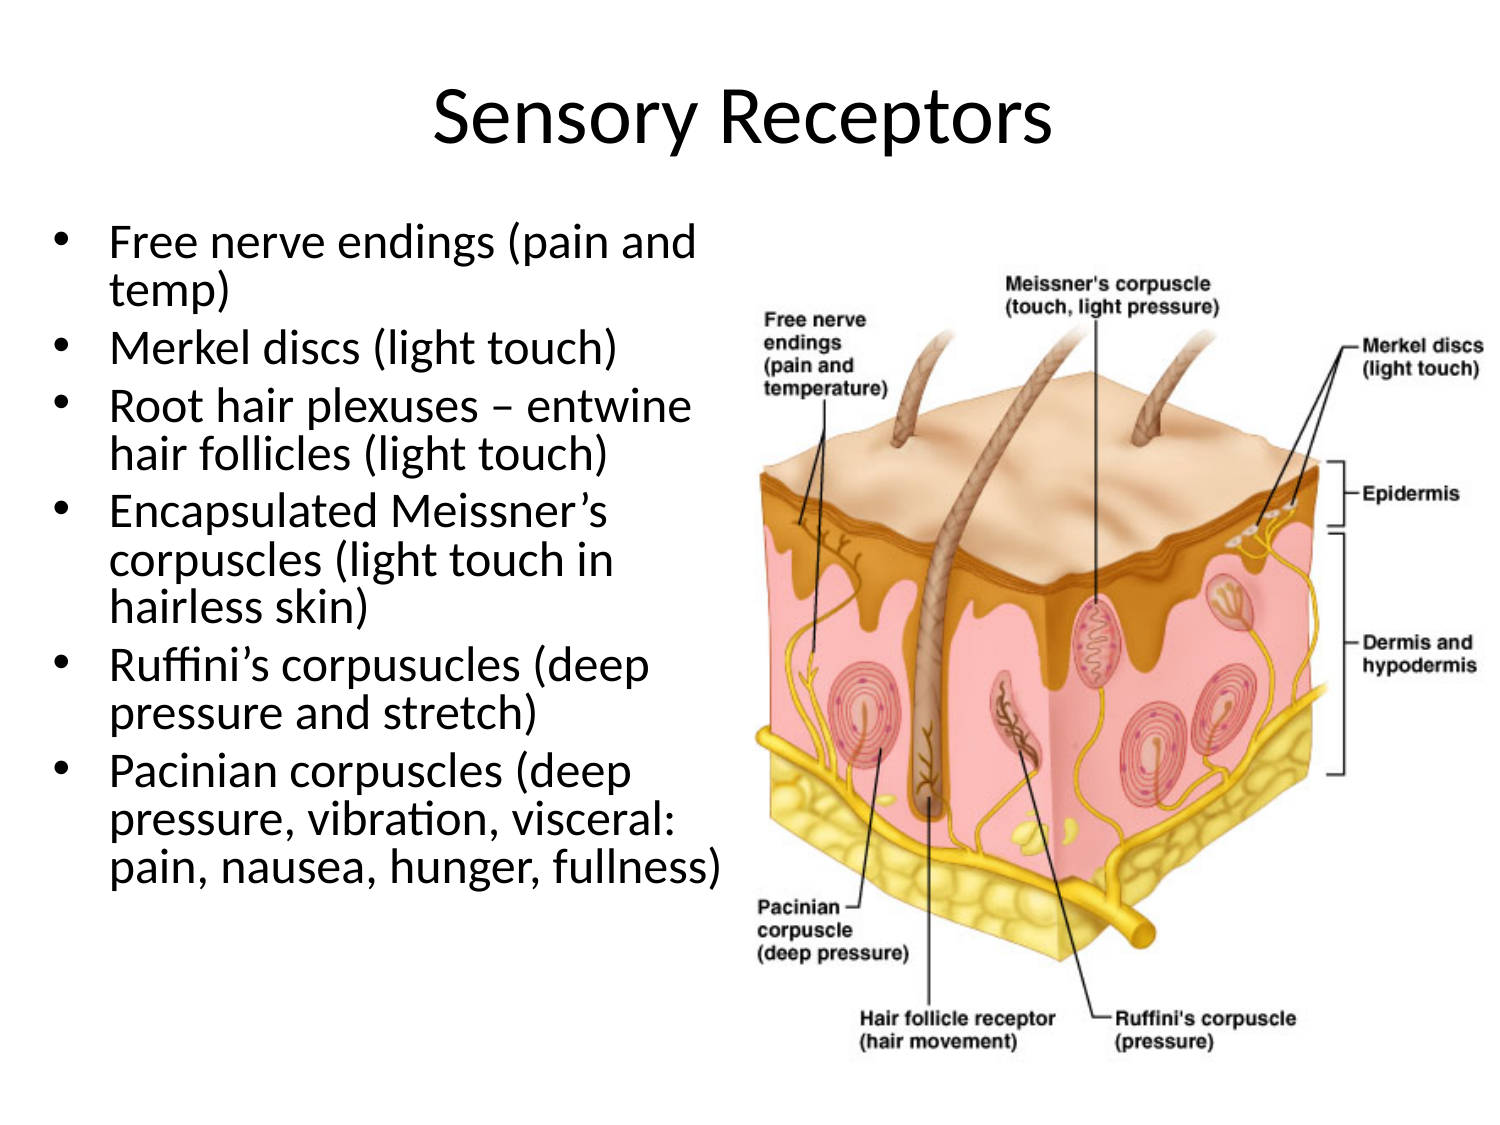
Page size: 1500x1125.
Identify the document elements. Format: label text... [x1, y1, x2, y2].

list Free nerve endings (pain and temp) Merkel discs (light touch) Root hair plexuses – entwine hair follicles (light touch) Encapsulated Meissner’s corpuscles (light touch in hairless skin) Ruffini’s corpusucles (deep pressure and stretch) Pacinian corpuscles (deep pressure, vibration, visceral: pain, nausea, hunger, fullness) [37, 212, 732, 1051]
title Sensory Receptors [74, 44, 1413, 176]
picture [737, 187, 1493, 1114]
